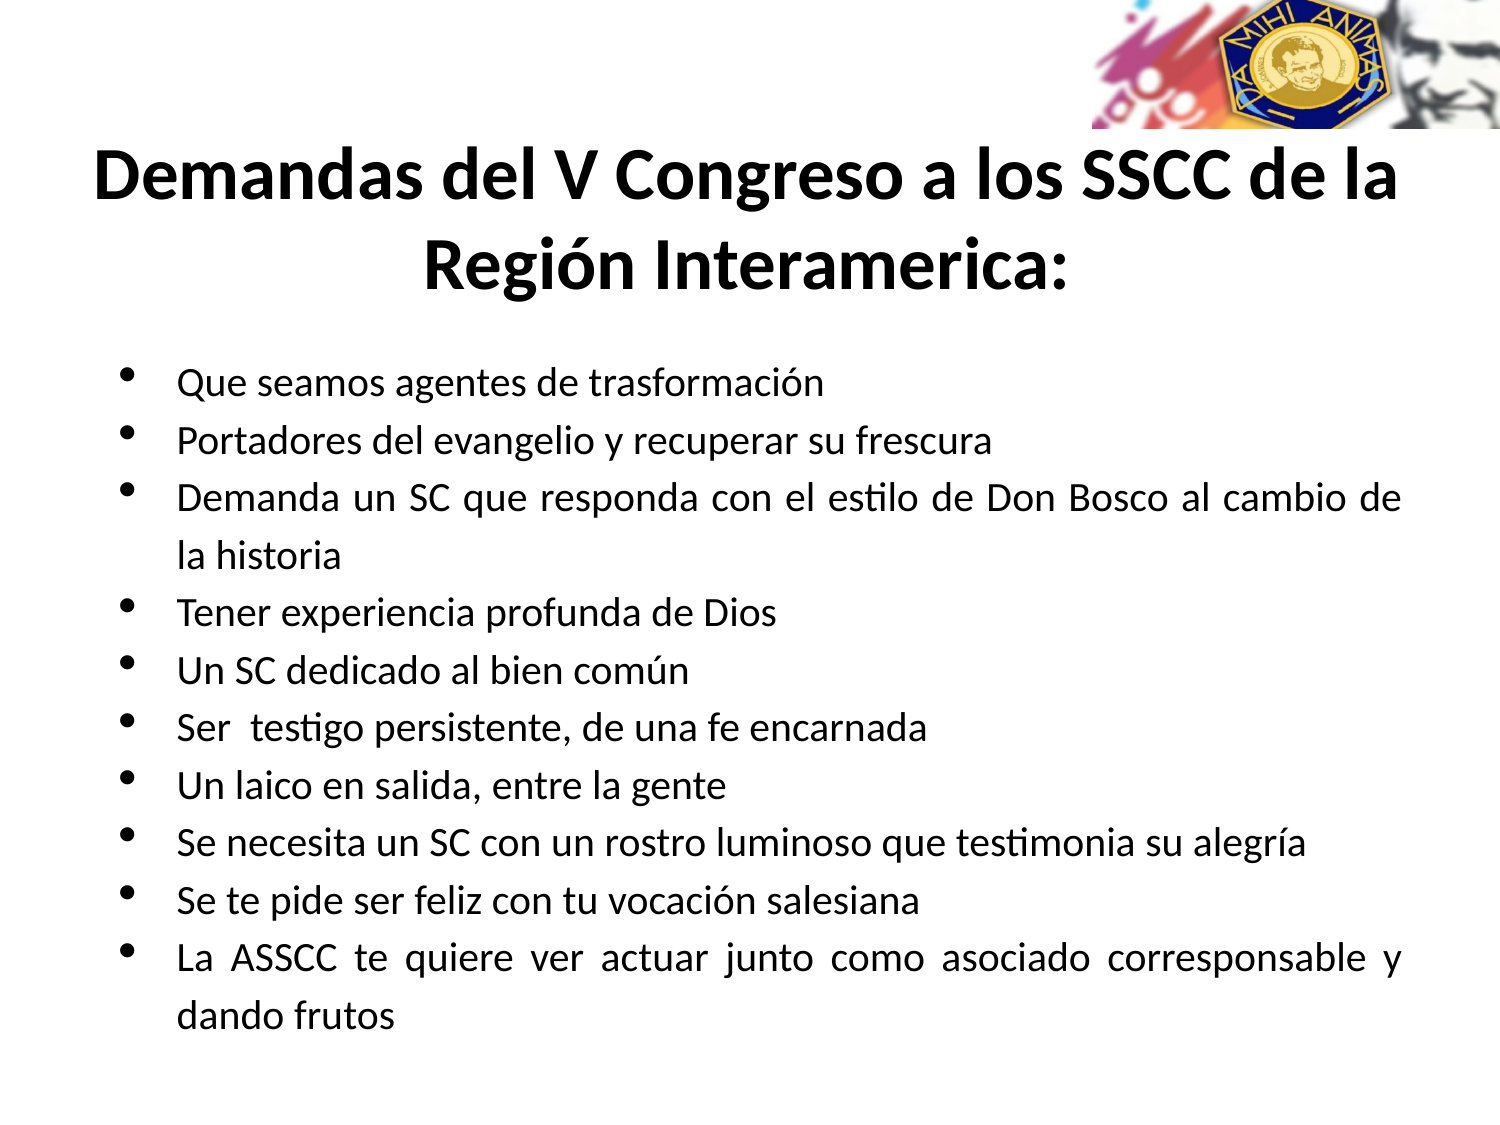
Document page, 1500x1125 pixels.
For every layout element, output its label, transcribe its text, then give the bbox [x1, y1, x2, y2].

picture [1092, 0, 1500, 130]
title Demandas del V Congreso a los SSCC de la Región Interamerica: [72, 132, 1423, 297]
text_box Que seamos agentes de trasformación Portadores del evangelio y recuperar su frescura Demanda un SC que responda con el estilo de Don Bosco al cambio de la historia Tener experiencia profunda de Dios Un SC dedicado al bien común Ser testigo persistente, de una fe encarnada Un laico en salida, entre la gente Se necesita un SC con un rostro luminoso que testimonia su alegría Se te pide ser feliz con tu vocación salesiana La ASSCC te quiere ver actuar junto como asociado corresponsable y dando frutos [105, 339, 1418, 1046]
